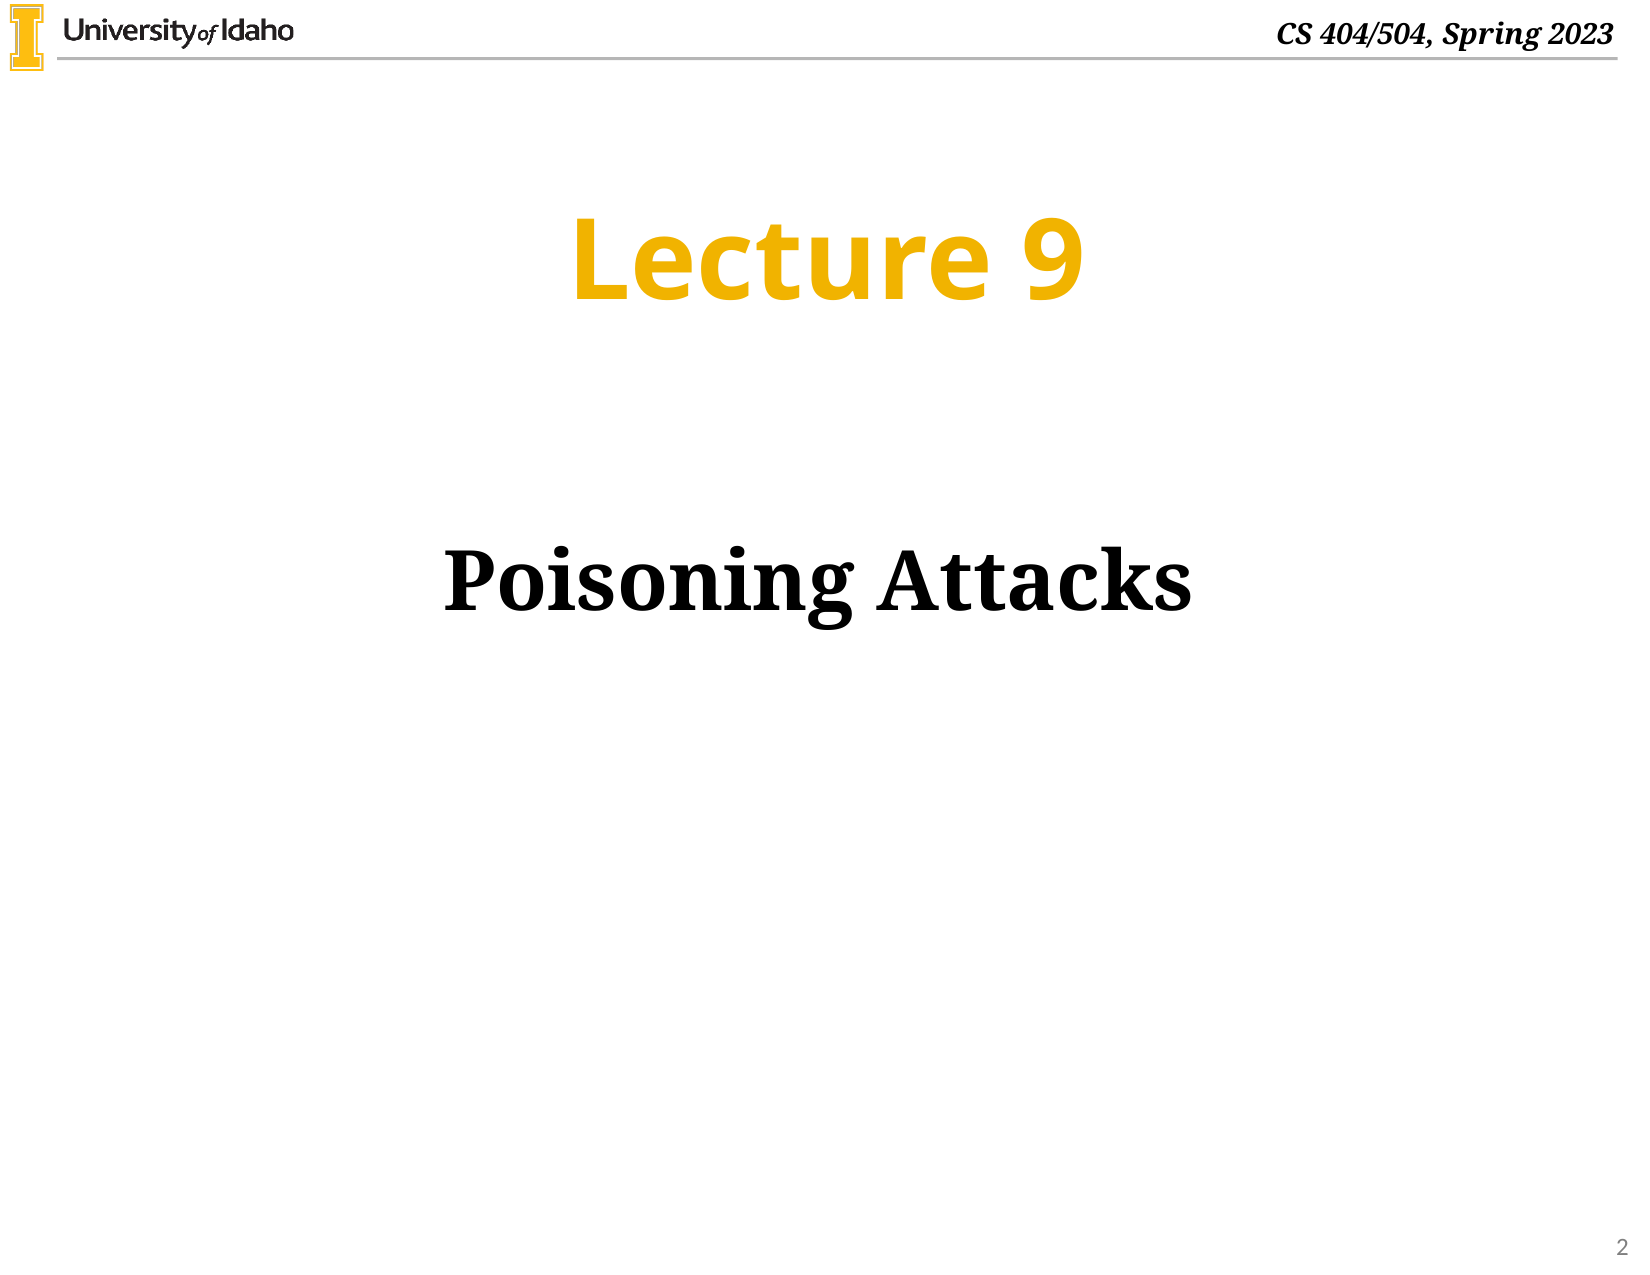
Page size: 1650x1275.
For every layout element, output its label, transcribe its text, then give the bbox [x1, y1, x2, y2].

title Lecture 9 [151, 178, 1502, 331]
picture [9, 4, 48, 71]
list Poisoning Attacks [69, 519, 1570, 815]
picture [57, 2, 294, 52]
